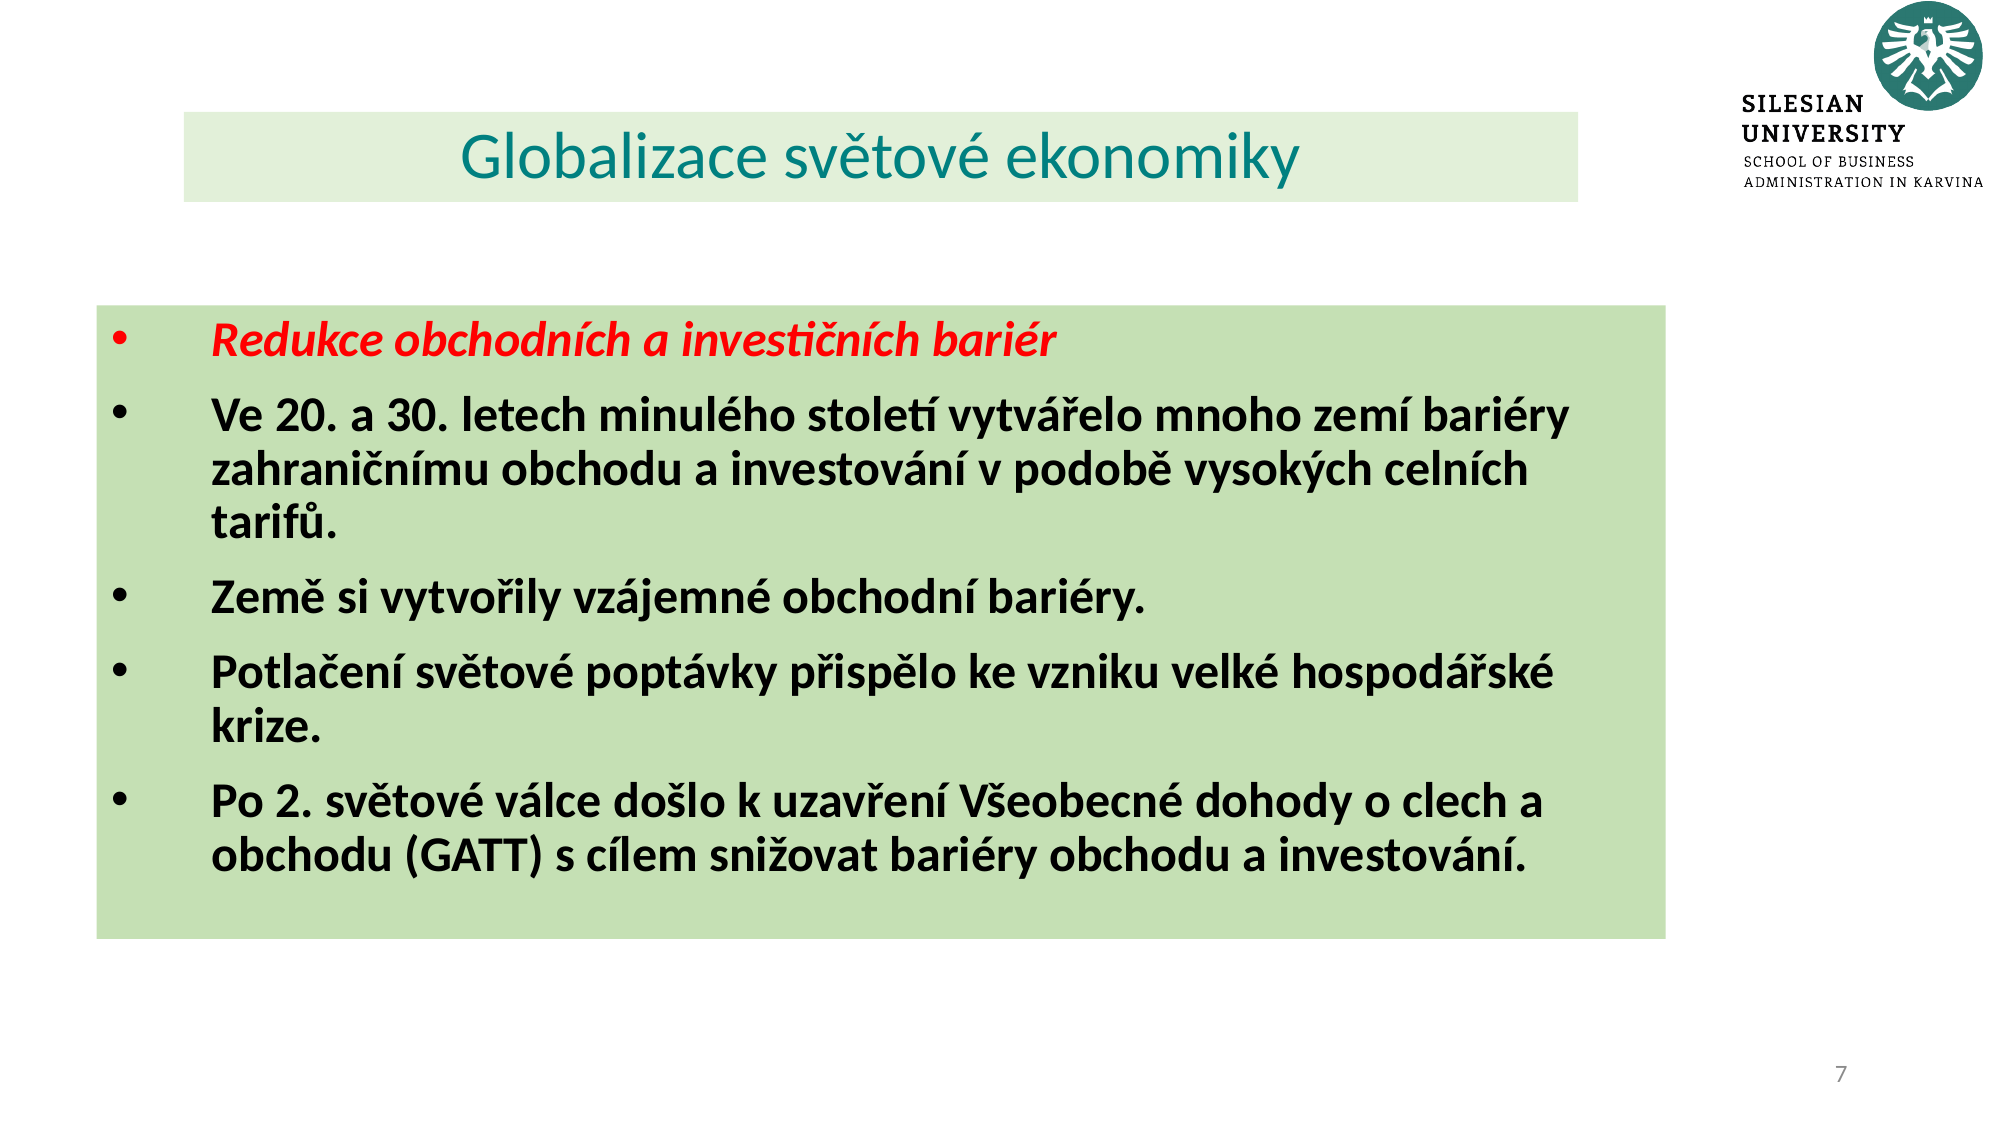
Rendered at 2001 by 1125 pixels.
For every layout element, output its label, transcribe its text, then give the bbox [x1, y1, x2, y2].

picture [1742, 1, 1983, 187]
title Globalizace světové ekonomiky [183, 111, 1579, 202]
list Redukce obchodních a investičních bariér Ve 20. a 30. letech minulého století vytvářelo mnoho zemí bariéry zahraničnímu obchodu a investování v podobě vysokých celních tarifů. Země si vytvořily vzájemné obchodní bariéry. Potlačení světové poptávky přispělo ke vzniku velké hospodářské krize. Po 2. světové válce došlo k uzavření Všeobecné dohody o clech a obchodu (GATT) s cílem snižovat bariéry obchodu a investování. [96, 305, 1666, 939]
slide_number 7 [1412, 1042, 1863, 1103]
